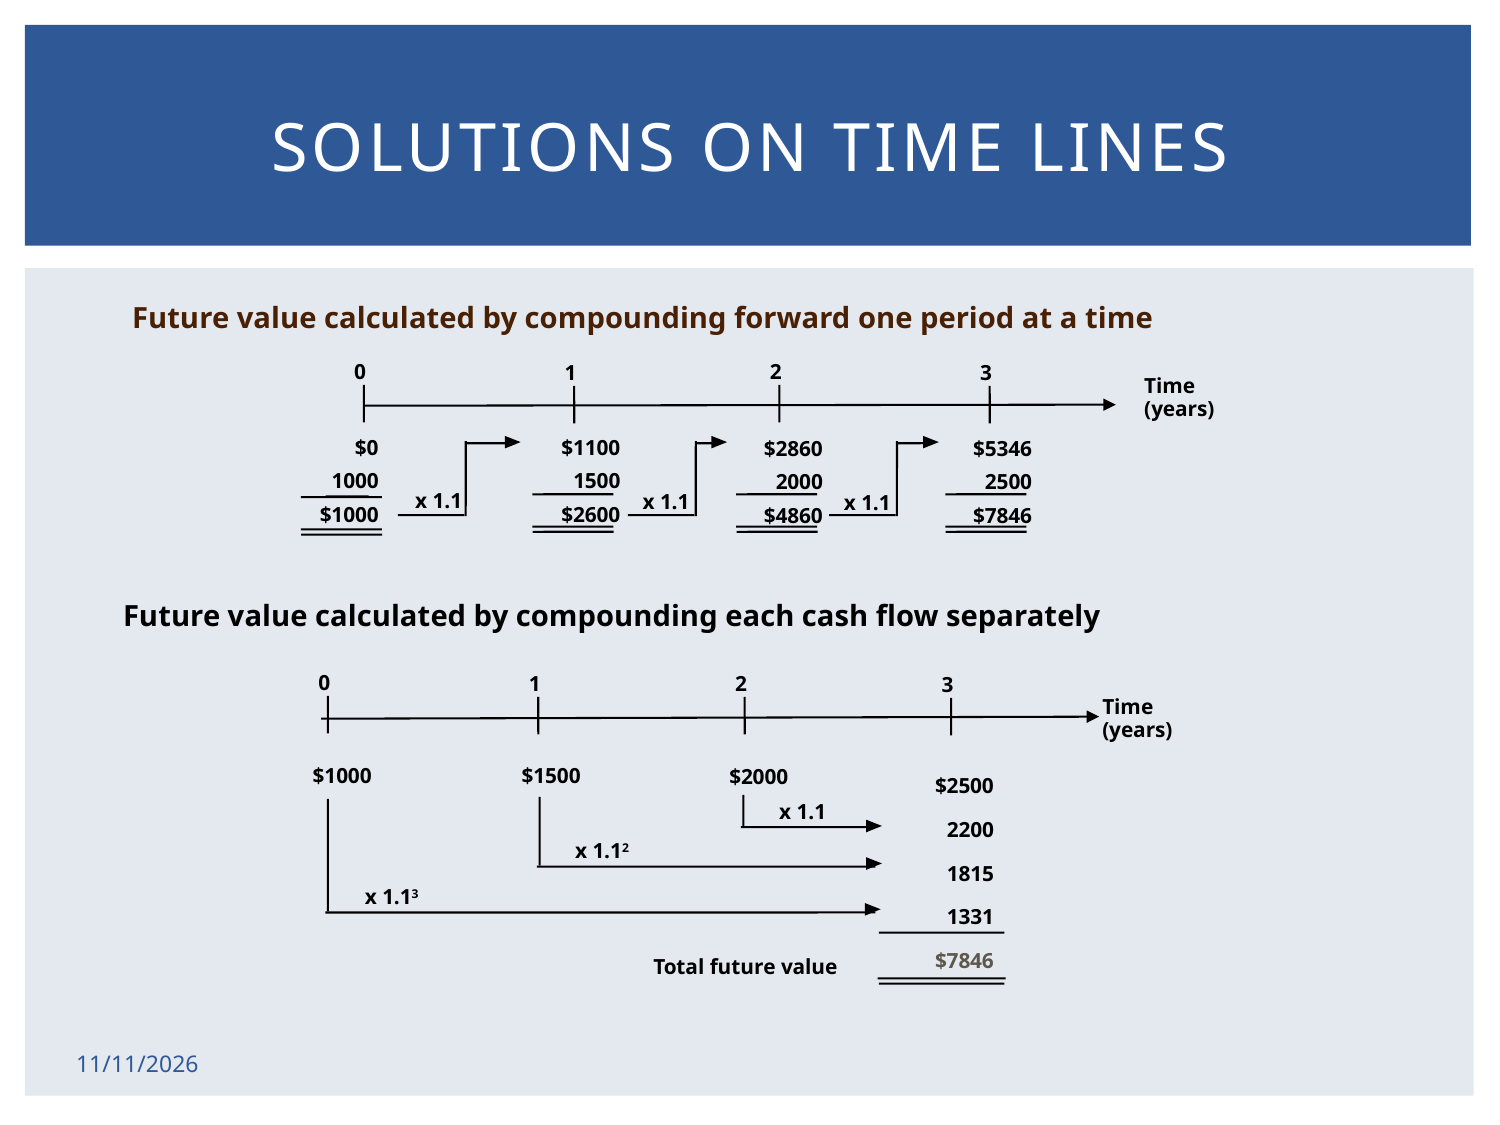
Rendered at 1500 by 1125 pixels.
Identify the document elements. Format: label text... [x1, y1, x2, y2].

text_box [37, 292, 1500, 988]
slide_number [60, 1042, 411, 1088]
title Solutions on Time Lines [62, 58, 1438, 232]
